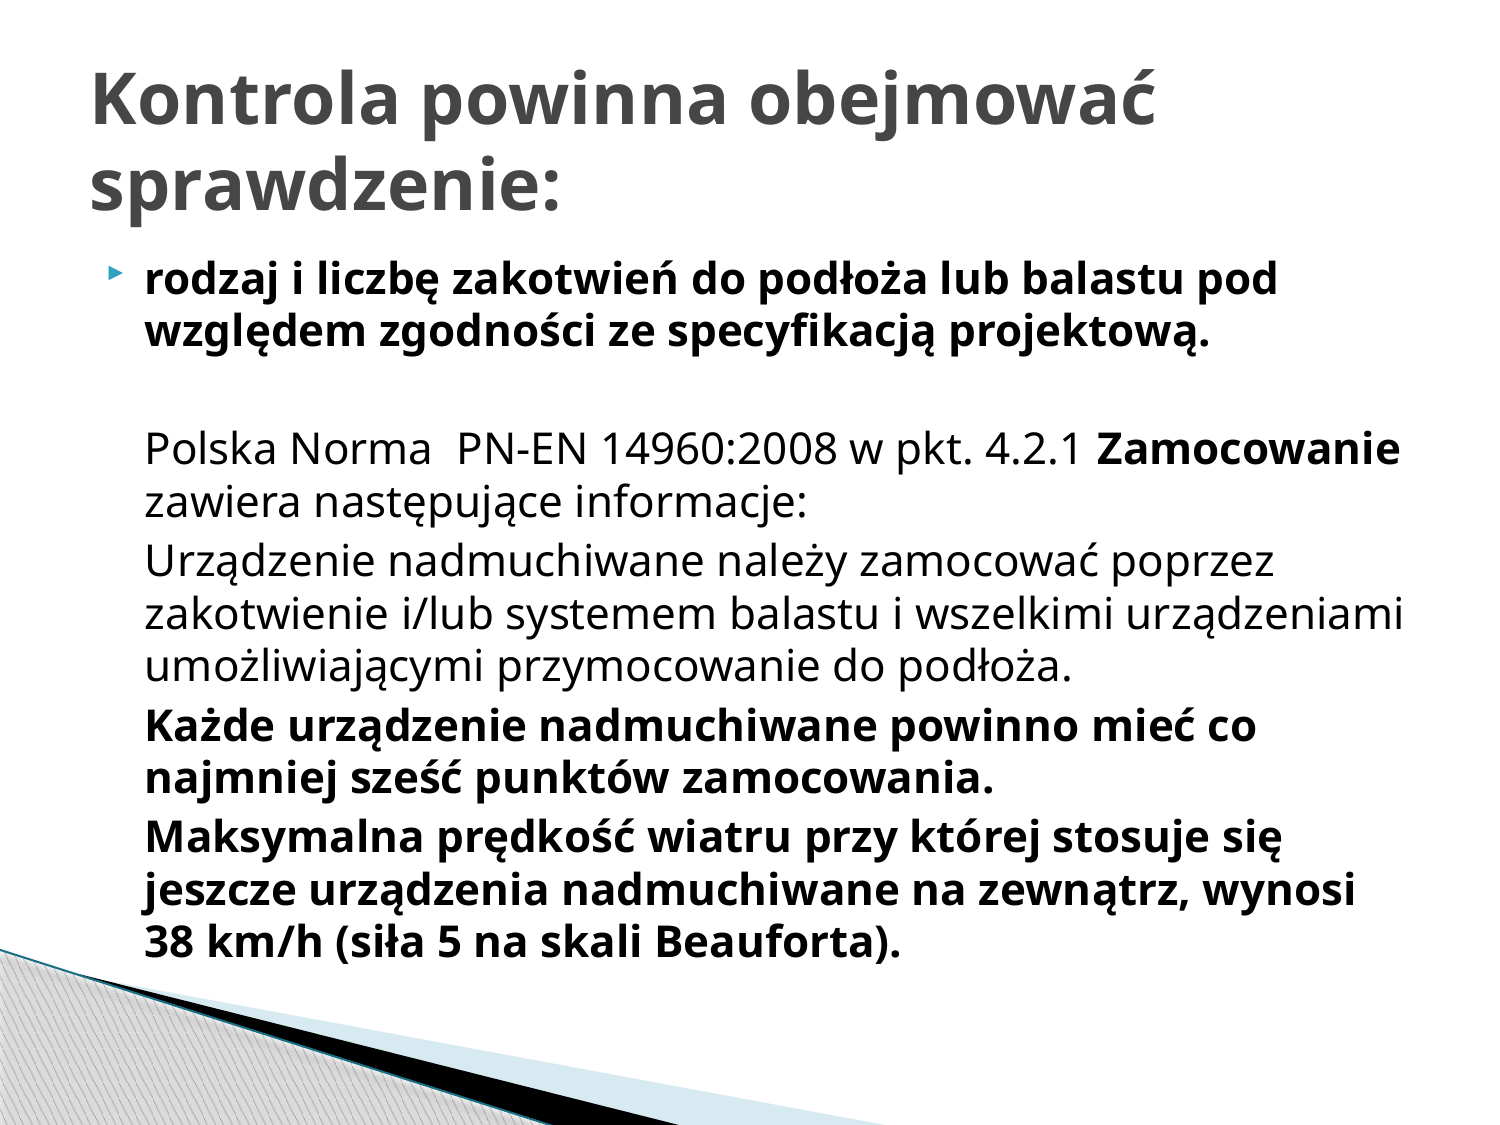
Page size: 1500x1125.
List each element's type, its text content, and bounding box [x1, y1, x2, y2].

list rodzaj i liczbę zakotwień do podłoża lub balastu pod względem zgodności ze specyfikacją projektową. Polska Norma PN-EN 14960:2008 w pkt. 4.2.1 Zamocowanie zawiera następujące informacje: Urządzenie nadmuchiwane należy zamocować poprzez zakotwienie i/lub systemem balastu i wszelkimi urządzeniami umożliwiającymi przymocowanie do podłoża. Każde urządzenie nadmuchiwane powinno mieć co najmniej sześć punktów zamocowania. Maksymalna prędkość wiatru przy której stosuje się jeszcze urządzenia nadmuchiwane na zewnątrz, wynosi 38 km/h (siła 5 na skali Beauforta). [75, 243, 1425, 986]
title Kontrola powinna obejmować sprawdzenie: [75, 45, 1425, 233]
